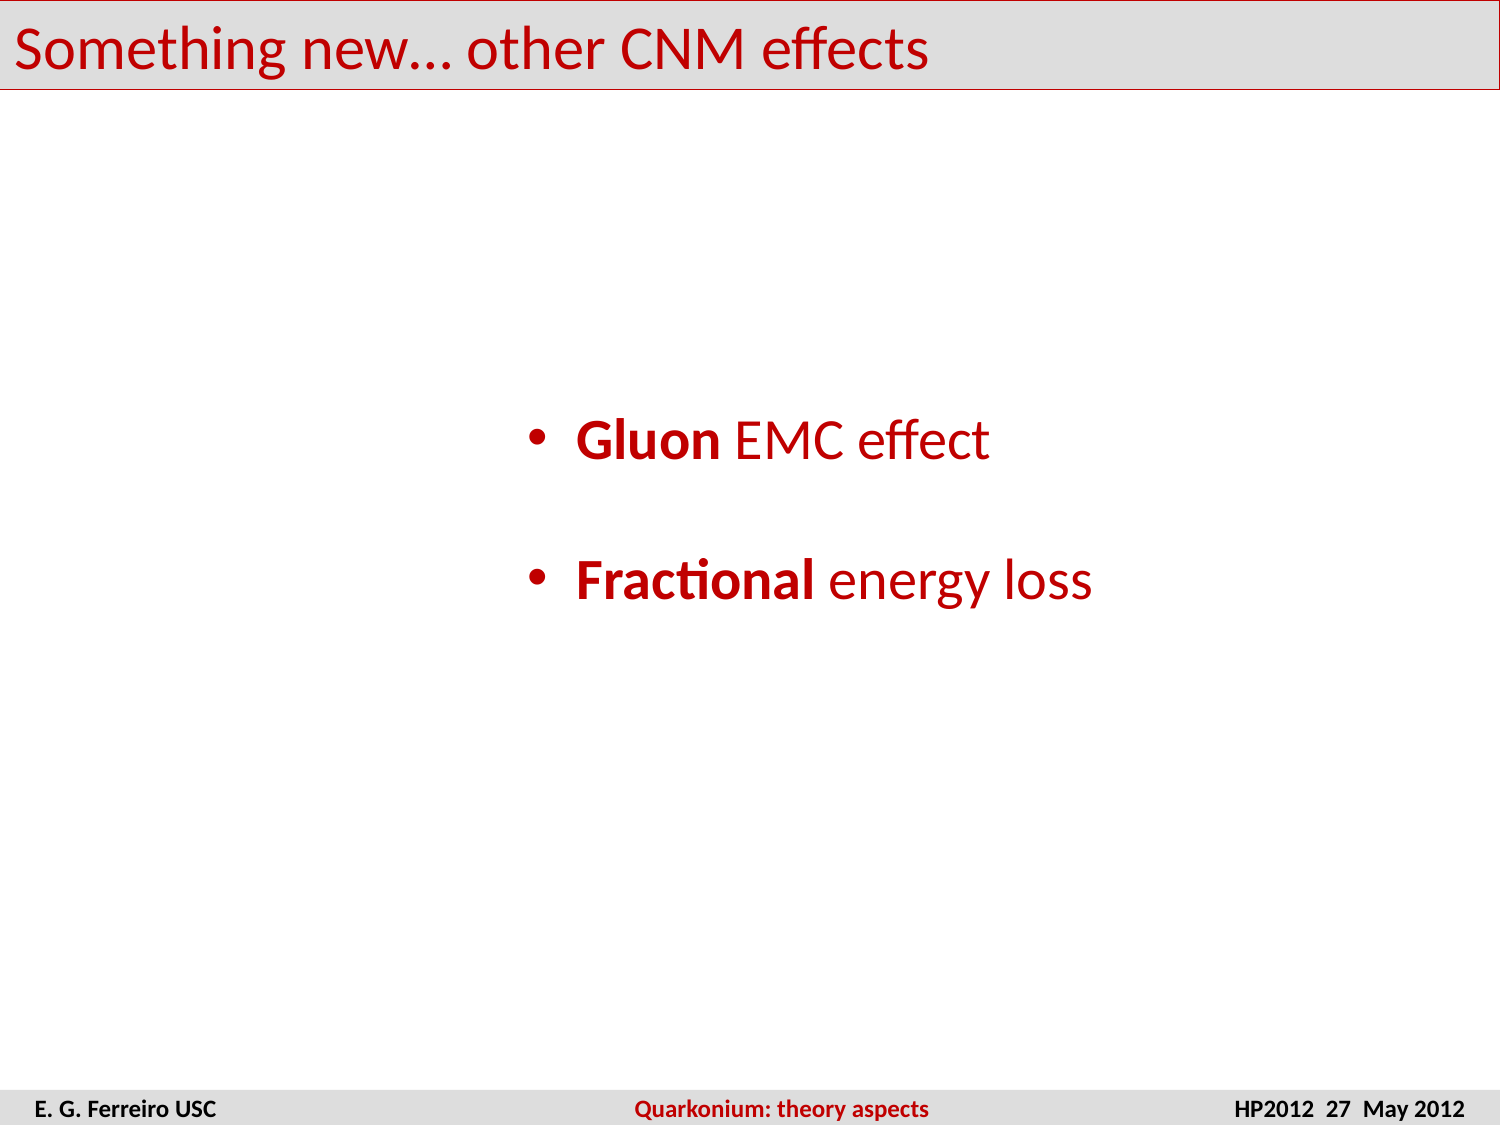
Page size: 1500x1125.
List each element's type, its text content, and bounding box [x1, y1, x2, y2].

text_box Something new… other CNM effects [0, 0, 1500, 90]
text_box Gluon EMC effect Fractional energy loss [513, 393, 1231, 619]
text_box E. G. Ferreiro USC Quarkonium: theory aspects HP2012 27 May 2012 [0, 1089, 1500, 1125]
